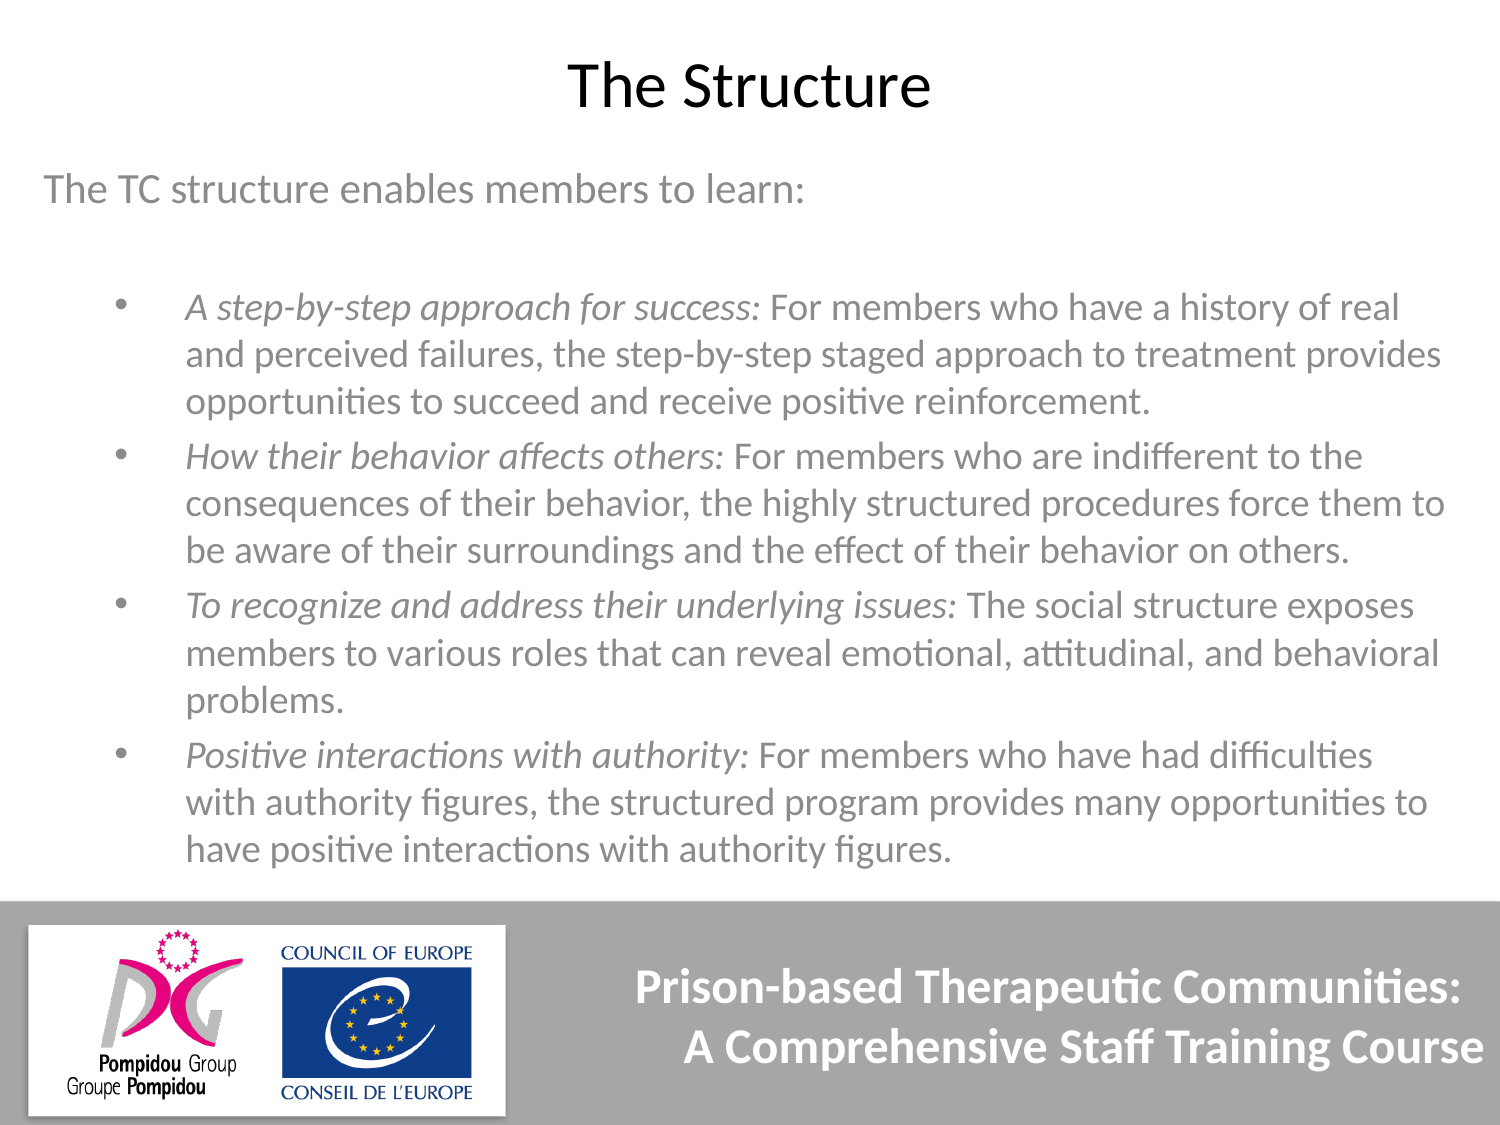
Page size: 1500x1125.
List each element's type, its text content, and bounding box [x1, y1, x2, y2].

subtitle The TC structure enables members to learn: A step-by-step approach for success: For members who have a history of real and perceived failures, the step-by-step staged approach to treatment provides opportunities to succeed and receive positive reinforcement. How their behavior affects others: For members who are indifferent to the consequences of their behavior, the highly structured procedures force them to be aware of their surroundings and the effect of their behavior on others. To recognize and address their underlying issues: The social structure exposes members to various roles that can reveal emotional, attitudinal, and behavioral problems. Positive interactions with authority: For members who have had difficulties with authority figures, the structured program provides many opportunities to have positive interactions with authority figures. [28, 153, 1461, 898]
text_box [0, 901, 1500, 1125]
title The Structure [60, 33, 1440, 129]
